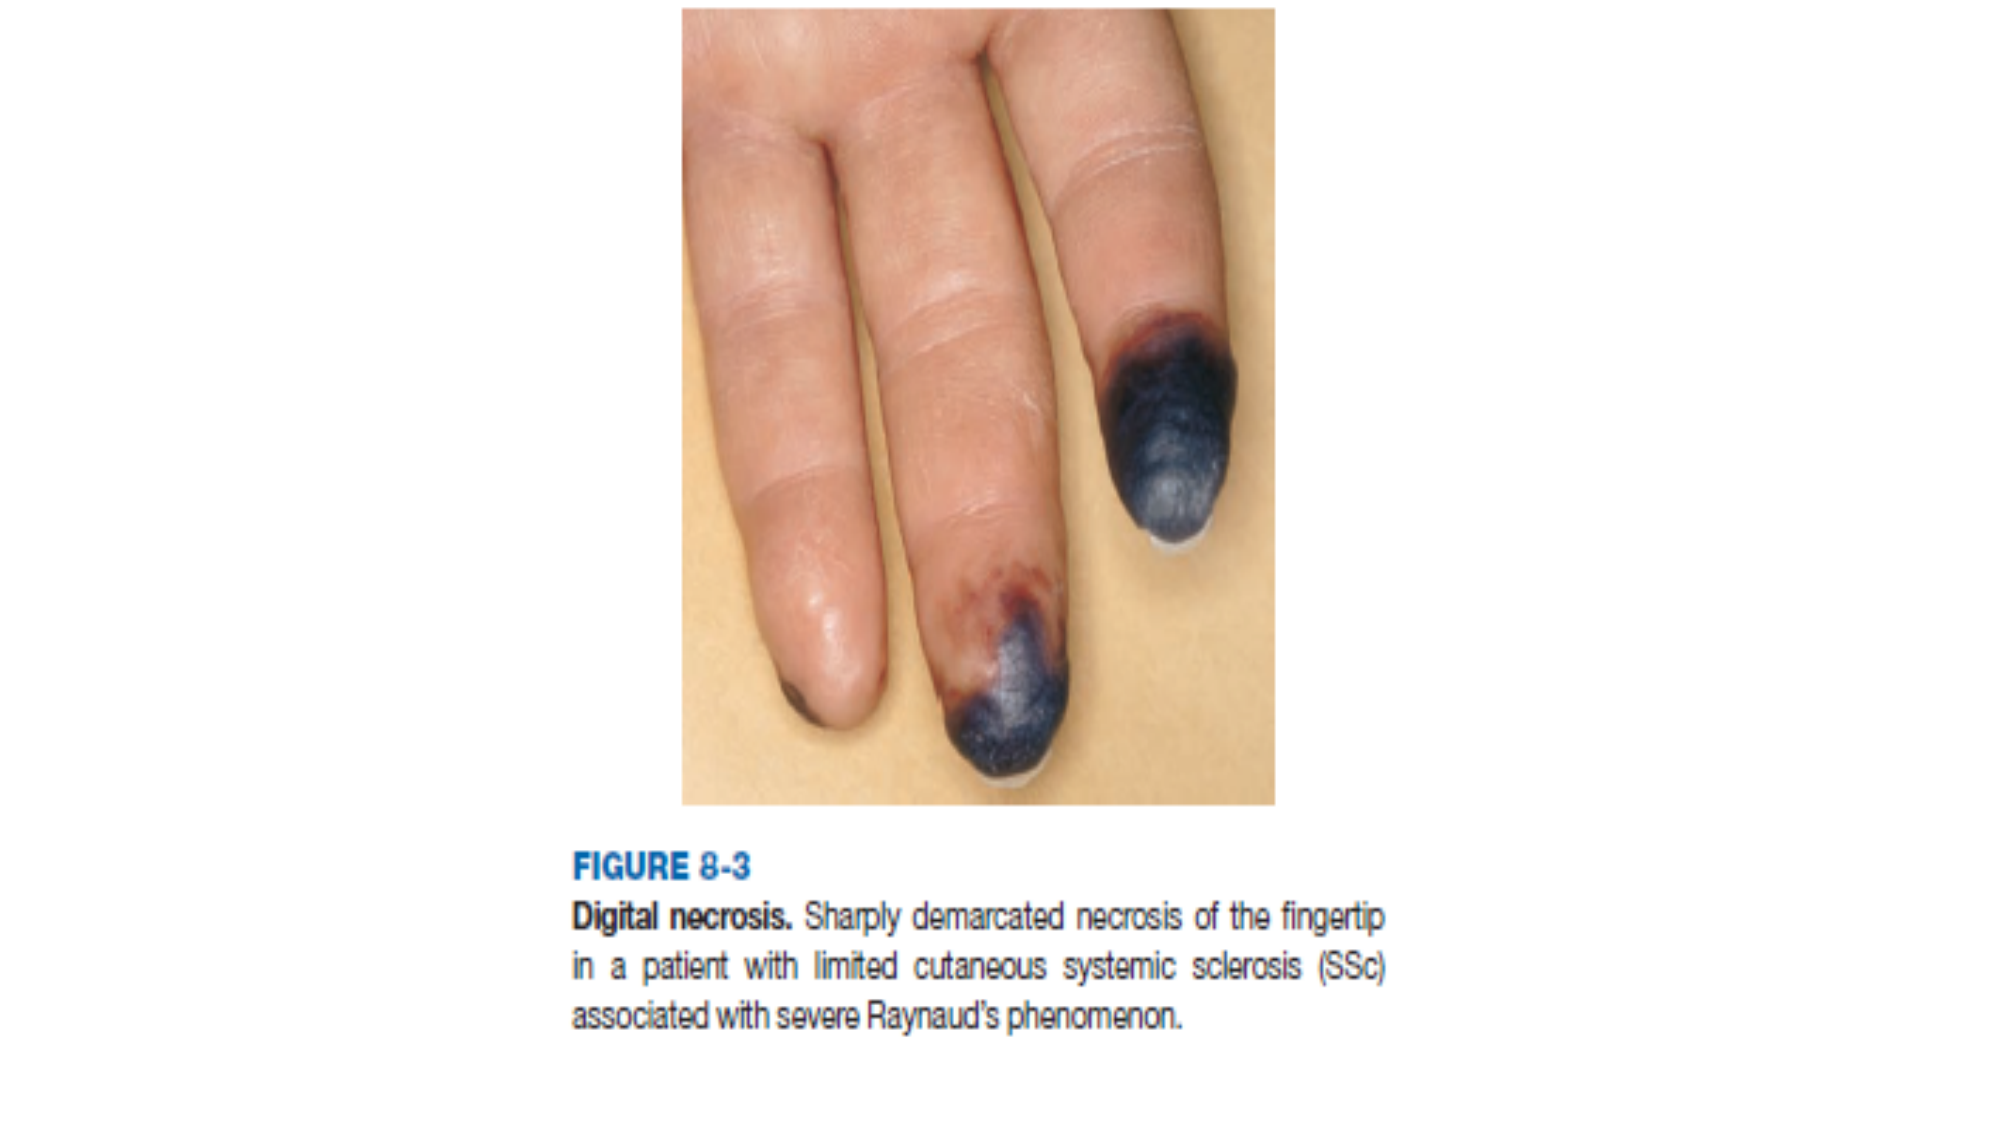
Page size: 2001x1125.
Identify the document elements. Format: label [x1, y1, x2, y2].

list [553, 0, 1417, 1125]
